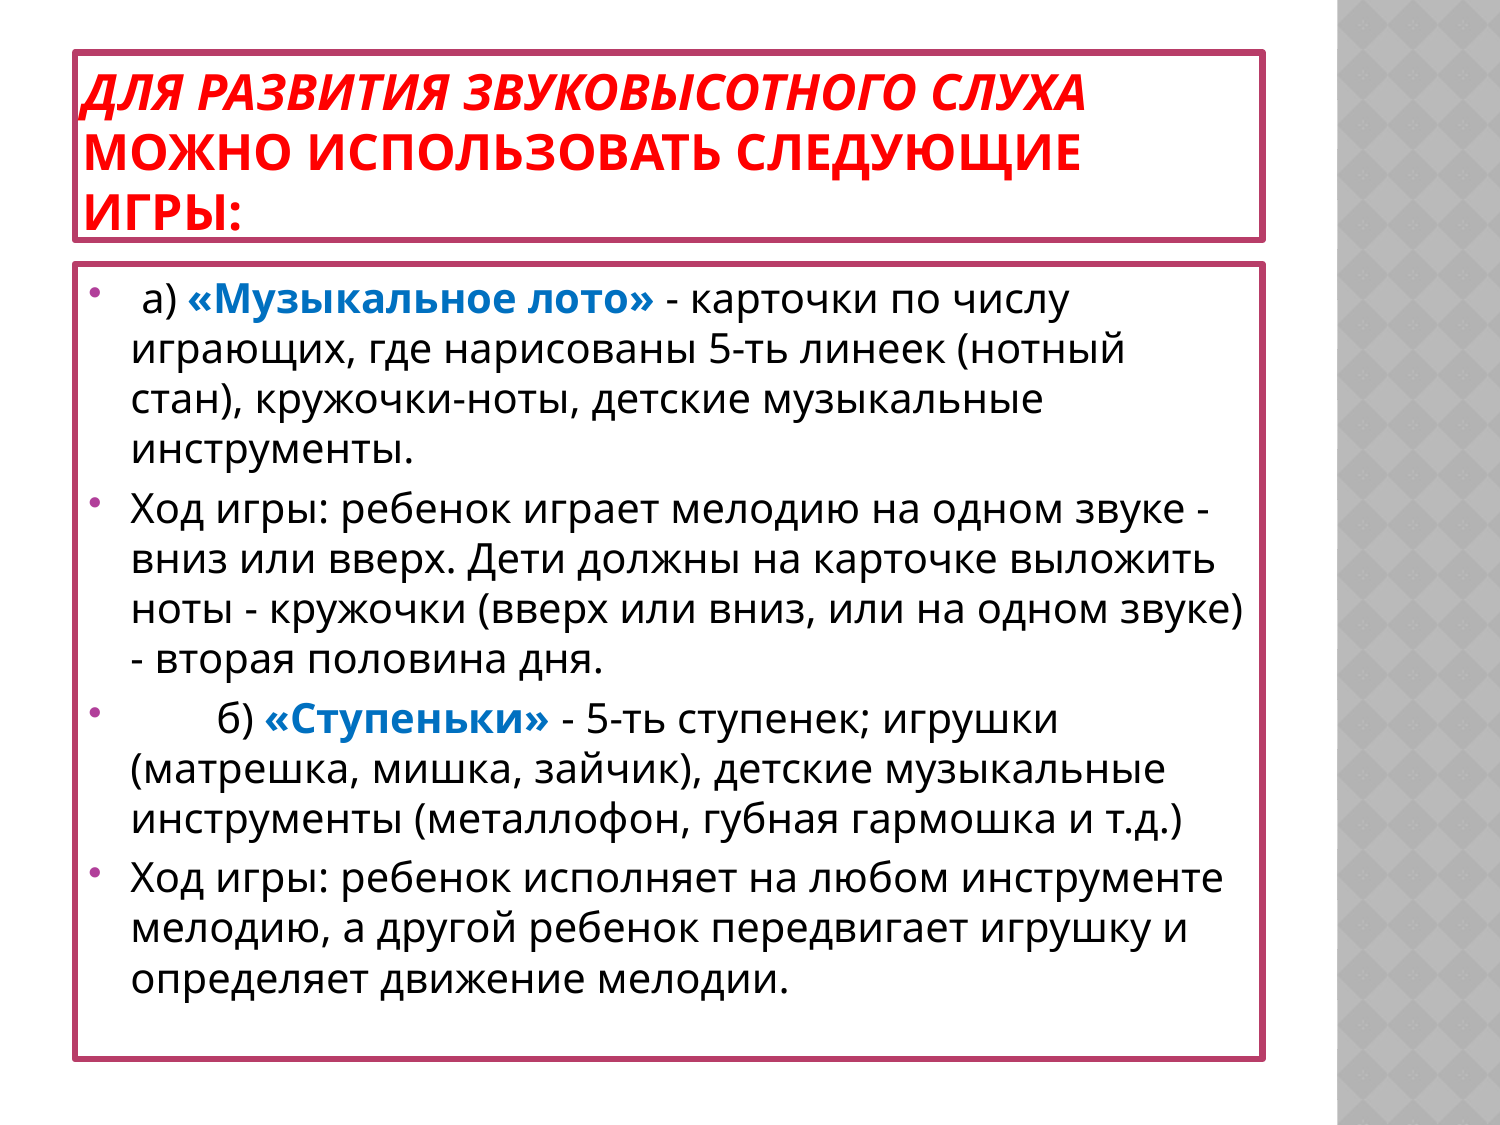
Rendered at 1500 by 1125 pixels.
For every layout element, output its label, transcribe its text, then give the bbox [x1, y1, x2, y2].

list а) «Музыкальное лото» - карточки по числу играющих, где нарисованы 5-ть линеек (нотный стан), кружочки-ноты, детские музыкальные инструменты. Ход игры: ребенок играет мелодию на одном звуке - вниз или вверх. Дети должны на карточке выложить ноты - кружочки (вверх или вниз, или на одном звуке) - вторая половина дня. б) «Ступеньки» - 5-ть ступенек; игрушки (матрешка, мишка, зайчик), детские музыкальные инструменты (металлофон, губная гармошка и т.д.) Ход игры: ребенок исполняет на любом инструменте мелодию, а другой ребенок передвигает игрушку и определяет движение мелодии. [72, 261, 1266, 1062]
title ДЛЯ РАЗВИТИЯ ЗВУКОВЫСОТНОГО СЛУХА можно использовать следующие игры: [72, 49, 1266, 243]
